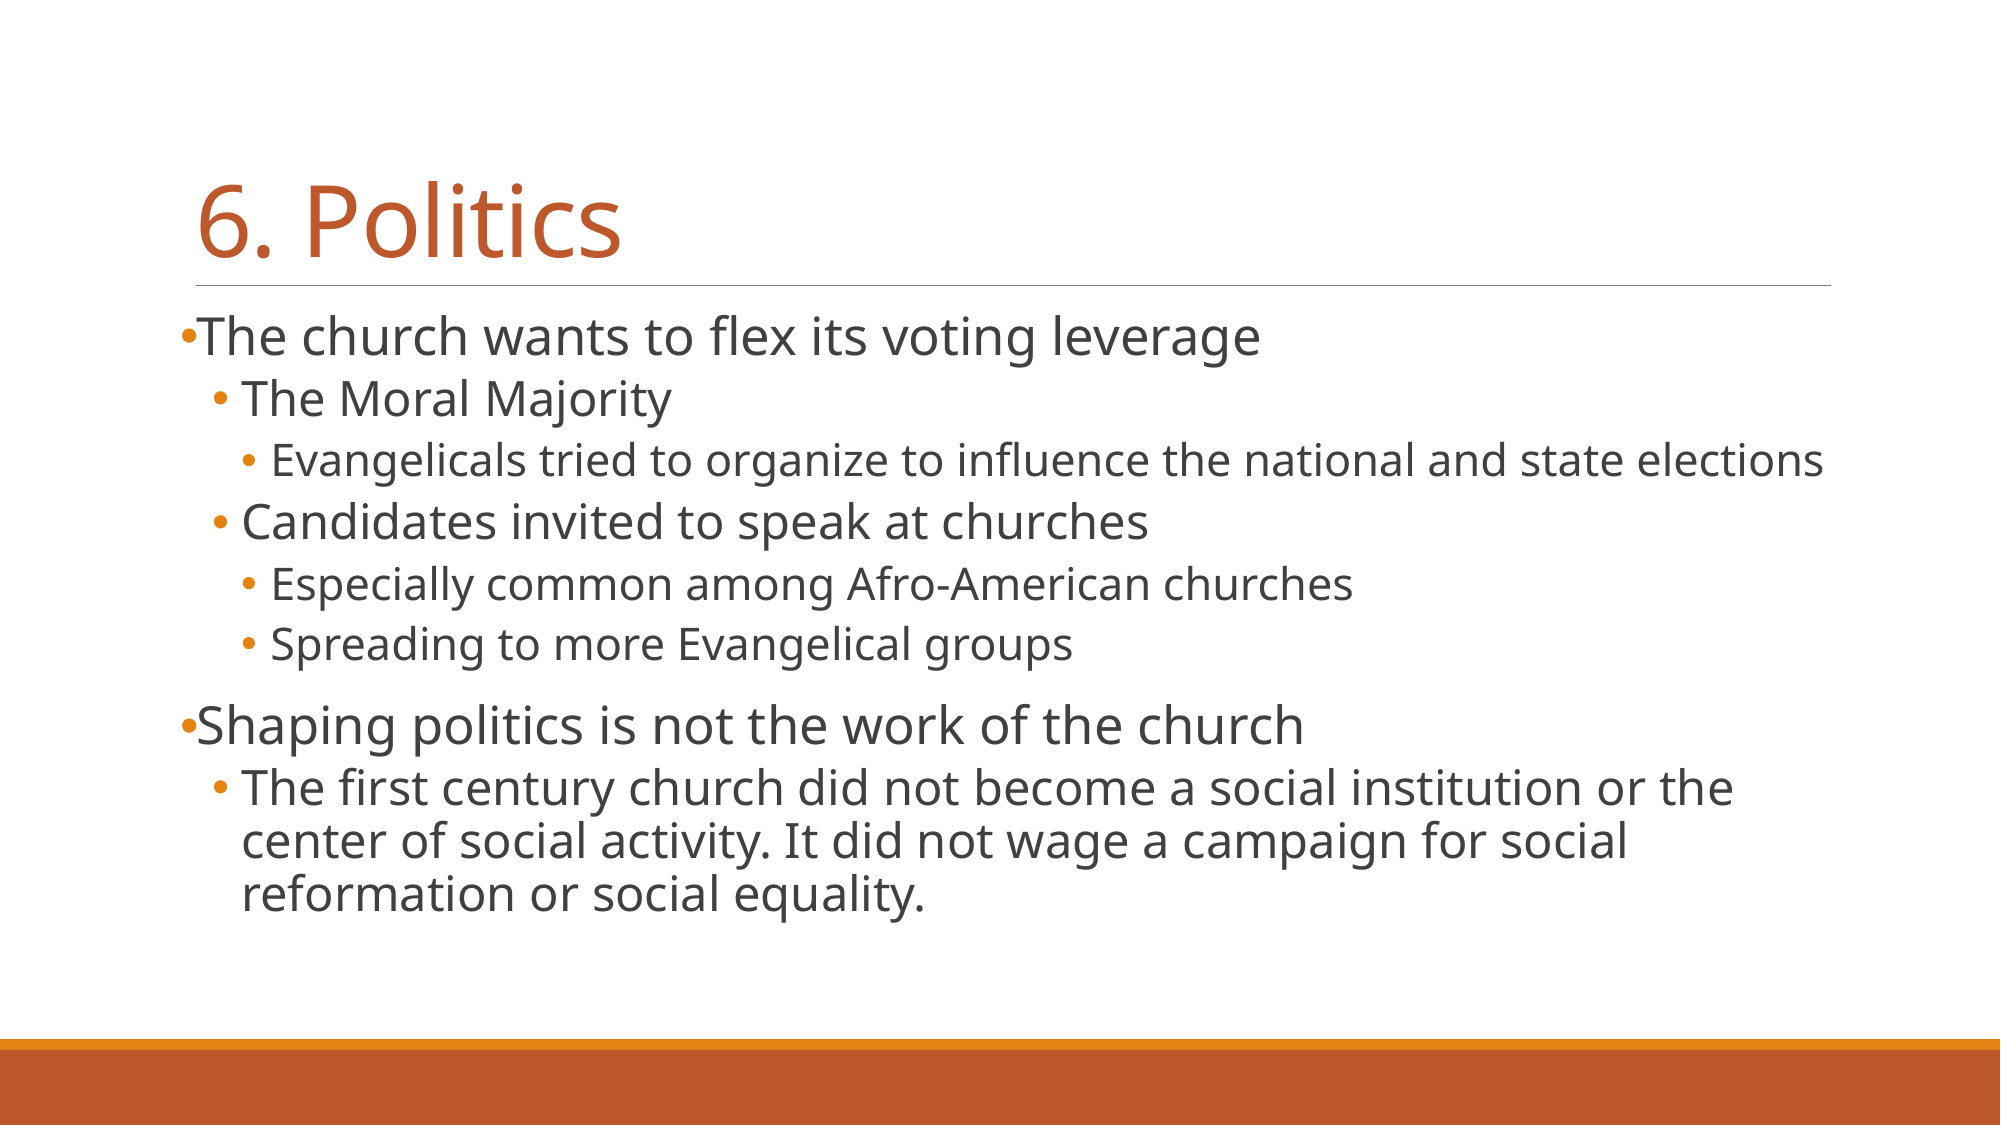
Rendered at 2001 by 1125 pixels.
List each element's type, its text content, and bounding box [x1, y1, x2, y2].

title 6. Politics [180, 47, 1830, 285]
list The church wants to flex its voting leverage The Moral Majority Evangelicals tried to organize to influence the national and state elections Candidates invited to speak at churches Especially common among Afro-American churches Spreading to more Evangelical groups Shaping politics is not the work of the church The first century church did not become a social institution or the center of social activity. It did not wage a campaign for social reformation or social equality. [180, 302, 1830, 963]
